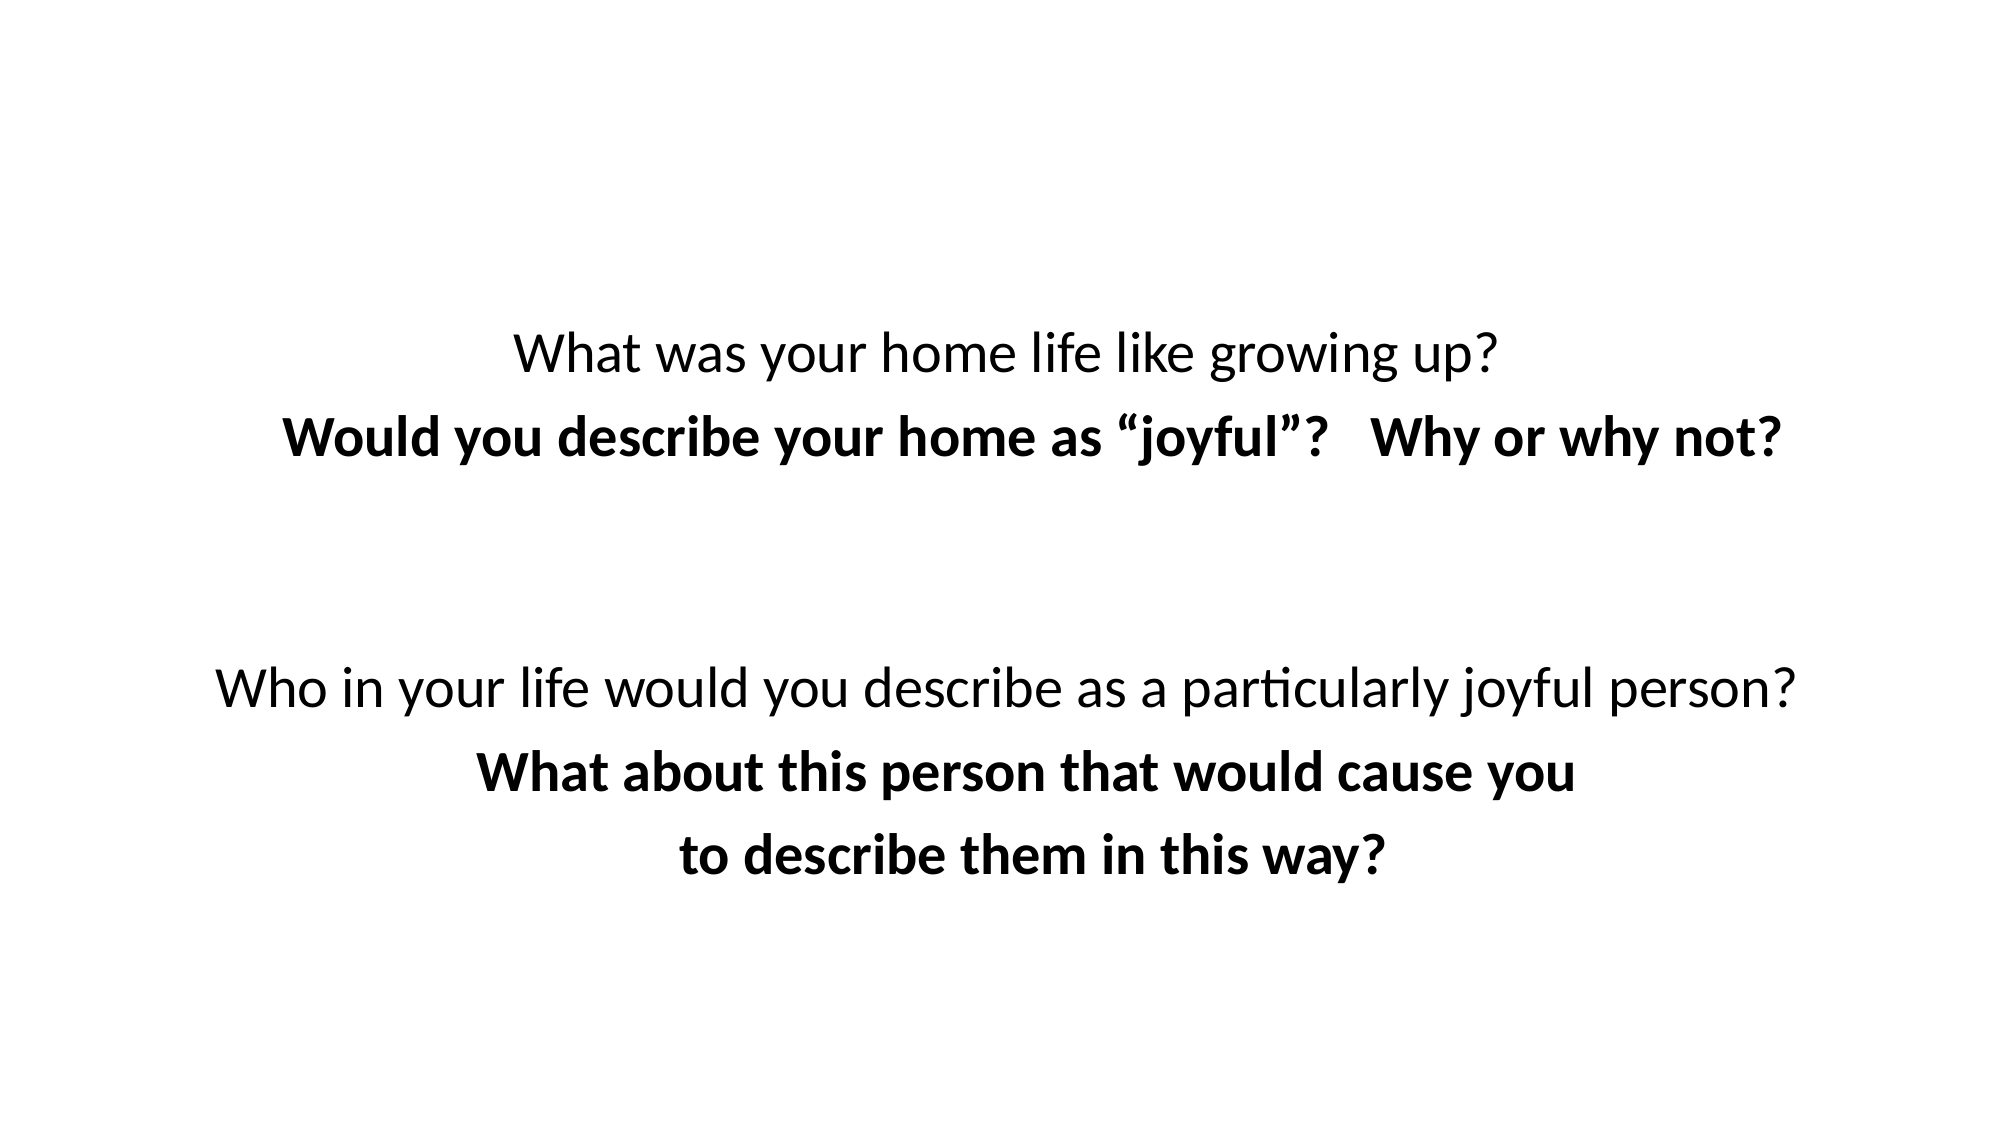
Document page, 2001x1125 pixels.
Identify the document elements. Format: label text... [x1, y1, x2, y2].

list What was your home life like growing up? Would you describe your home as “joyful”? Why or why not? Who in your life would you describe as a particularly joyful person? What about this person that would cause you to describe them in this way? [137, 56, 1930, 1048]
